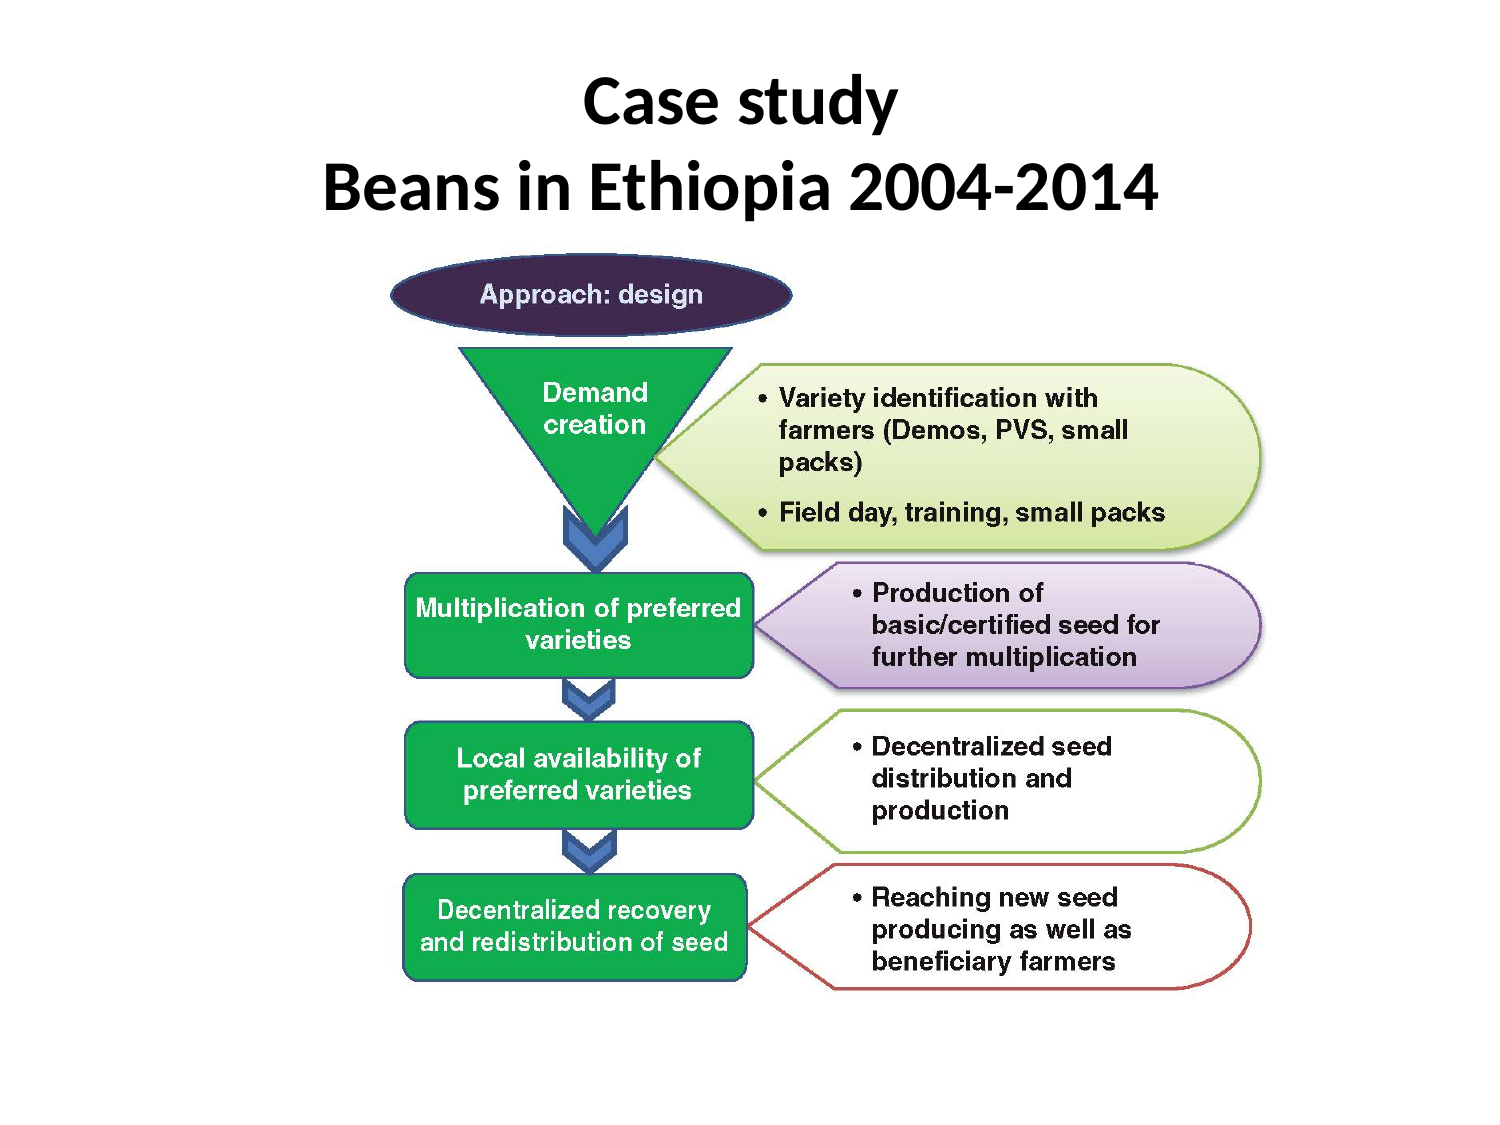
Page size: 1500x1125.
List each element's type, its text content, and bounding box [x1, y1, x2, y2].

title Case study Beans in Ethiopia 2004-2014 [75, 45, 1425, 233]
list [326, 232, 1305, 1002]
